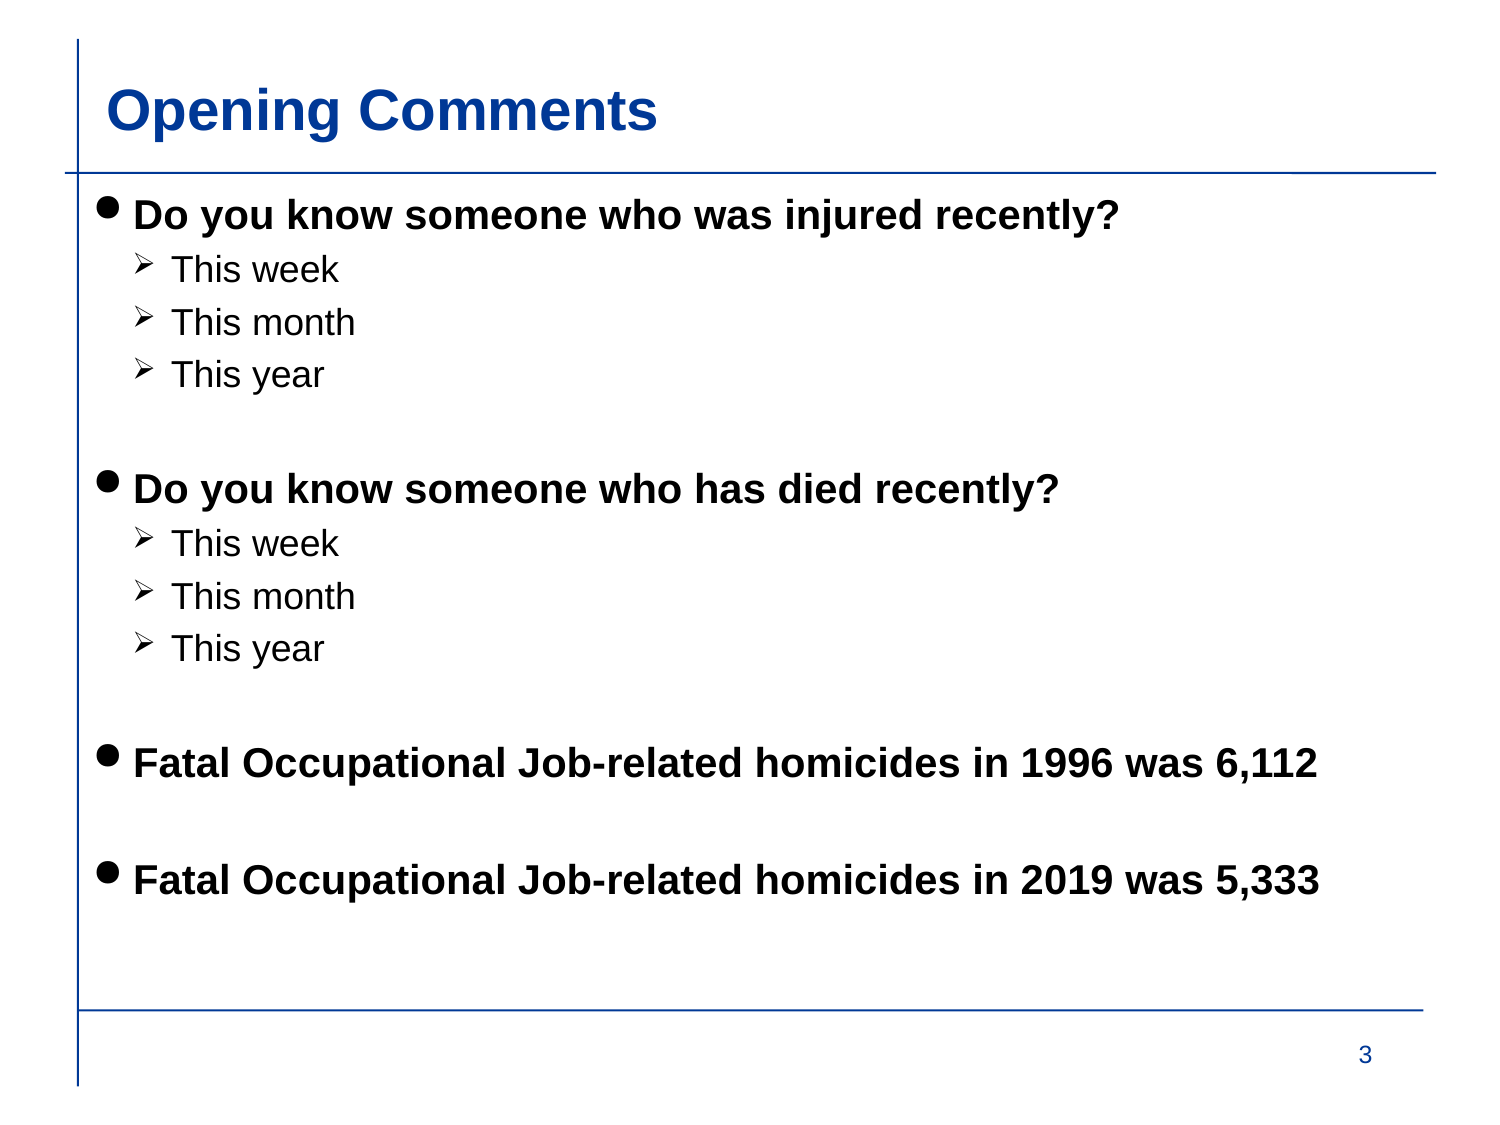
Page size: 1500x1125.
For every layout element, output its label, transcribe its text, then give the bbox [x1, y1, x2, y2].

title Opening Comments [91, 61, 1415, 153]
list Do you know someone who was injured recently? This week This month This year Do you know someone who has died recently? This week This month This year Fatal Occupational Job-related homicides in 1996 was 6,112 Fatal Occupational Job-related homicides in 2019 was 5,333 [79, 179, 1478, 996]
